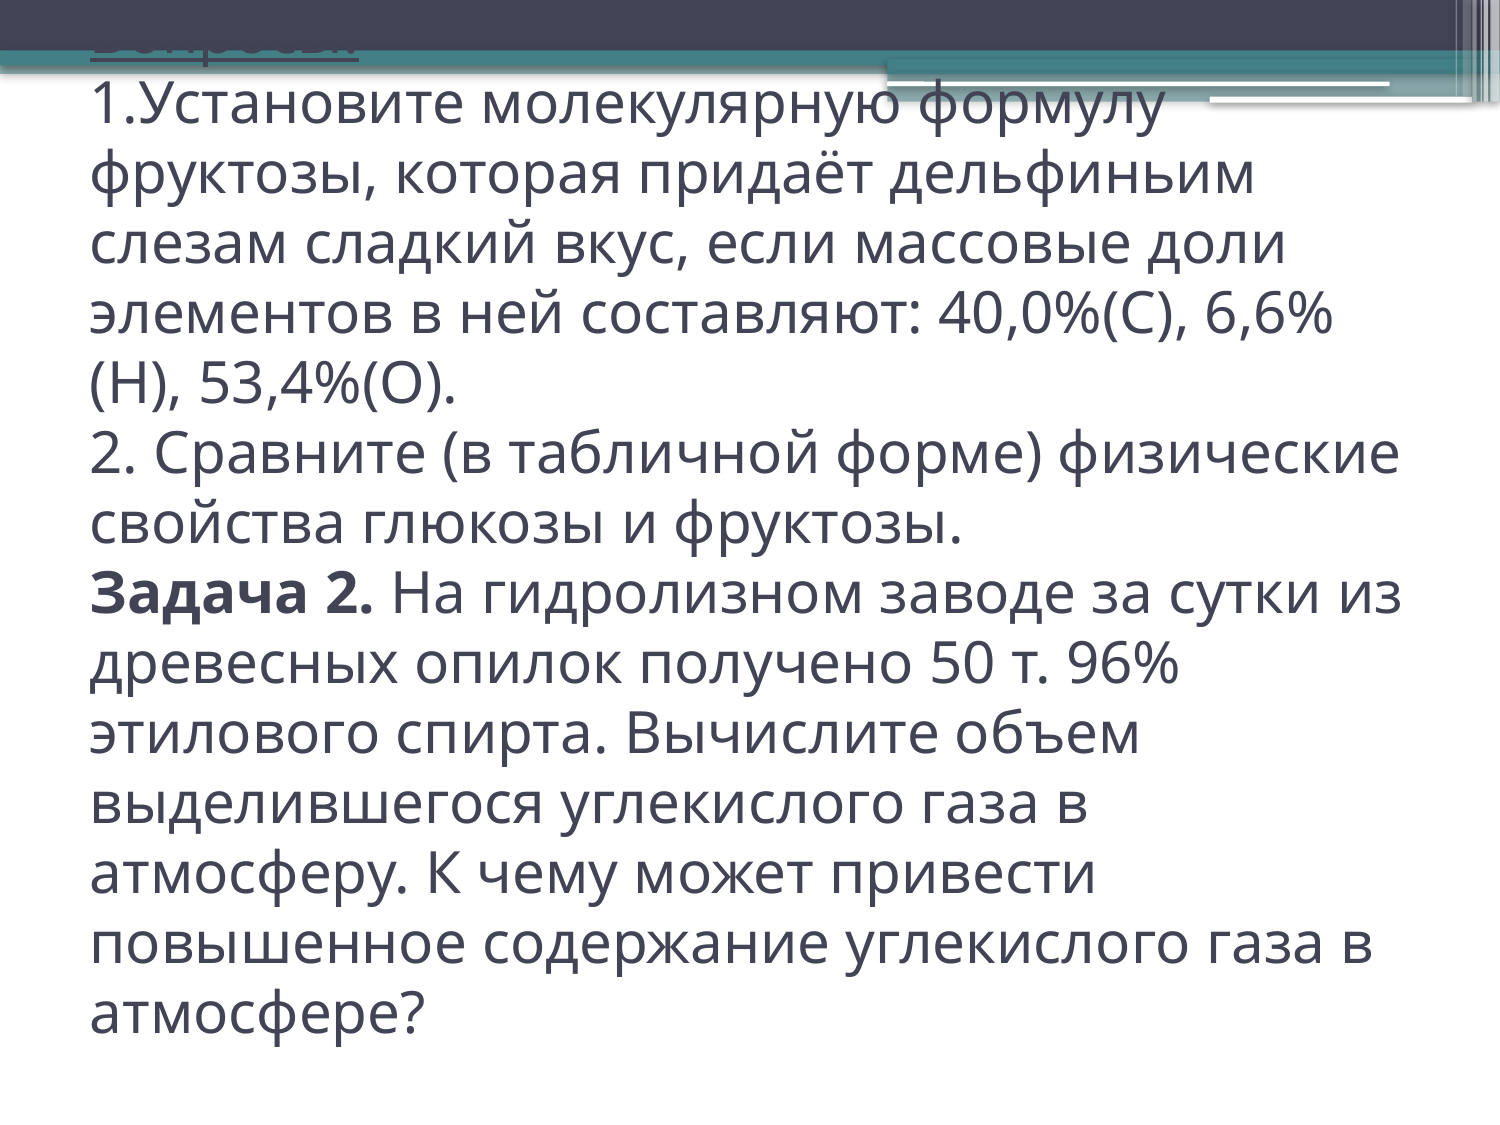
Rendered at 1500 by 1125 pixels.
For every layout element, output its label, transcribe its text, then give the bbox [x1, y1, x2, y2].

title Вопросы: 1.Установите молекулярную формулу фруктозы, которая придаёт дельфиньим слезам сладкий вкус, если массовые доли элементов в ней составляют: 40,0%(С), 6,6%(Н), 53,4%(О). 2. Сравните (в табличной форме) физические свойства глюкозы и фруктозы. Задача 2. На гидролизном заводе за сутки из древесных опилок получено 50 т. 96% этилового спирта. Вычислите объем выделившегося углекислого газа в атмосферу. К чему может привести повышенное содержание углекислого газа в атмосфере? [75, 187, 1425, 363]
